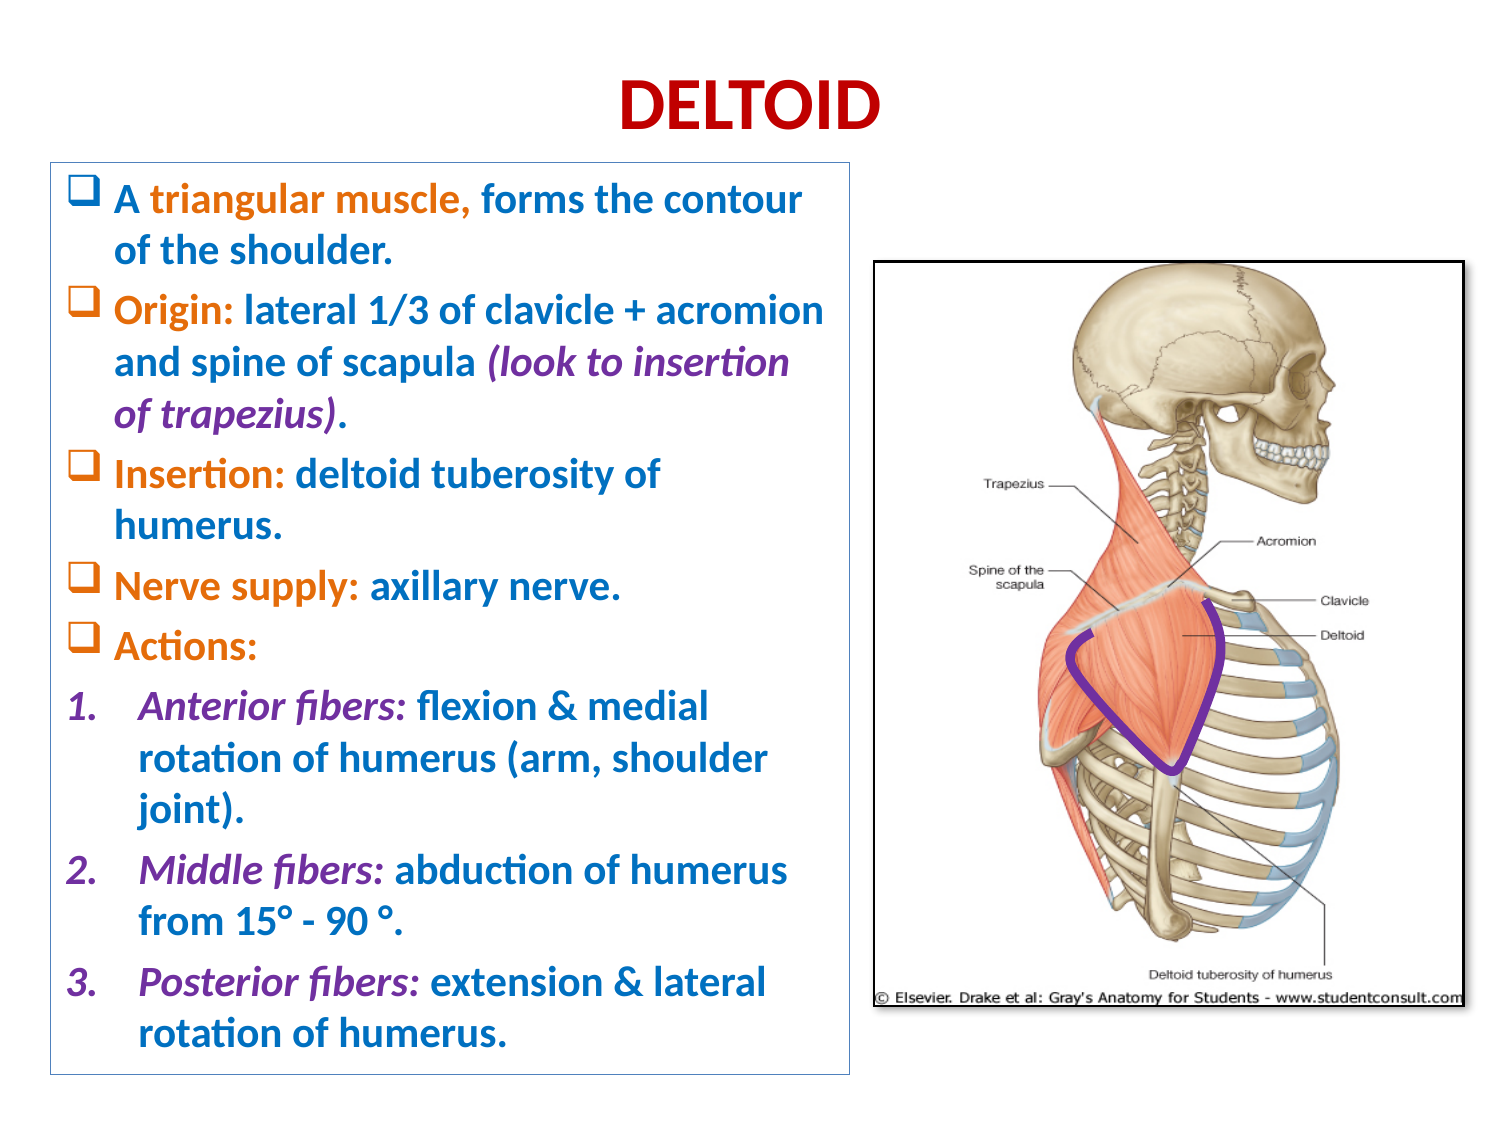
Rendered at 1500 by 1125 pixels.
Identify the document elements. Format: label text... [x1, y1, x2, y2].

title DELTOID [0, 37, 1500, 163]
list A triangular muscle, forms the contour of the shoulder. Origin: lateral 1/3 of clavicle + acromion and spine of scapula (look to insertion of trapezius). Insertion: deltoid tuberosity of humerus. Nerve supply: axillary nerve. Actions: Anterior fibers: flexion & medial rotation of humerus (arm, shoulder joint). Middle fibers: abduction of humerus from 15° - 90 °. Posterior fibers: extension & lateral rotation of humerus. [50, 162, 850, 1075]
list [874, 262, 1463, 1006]
